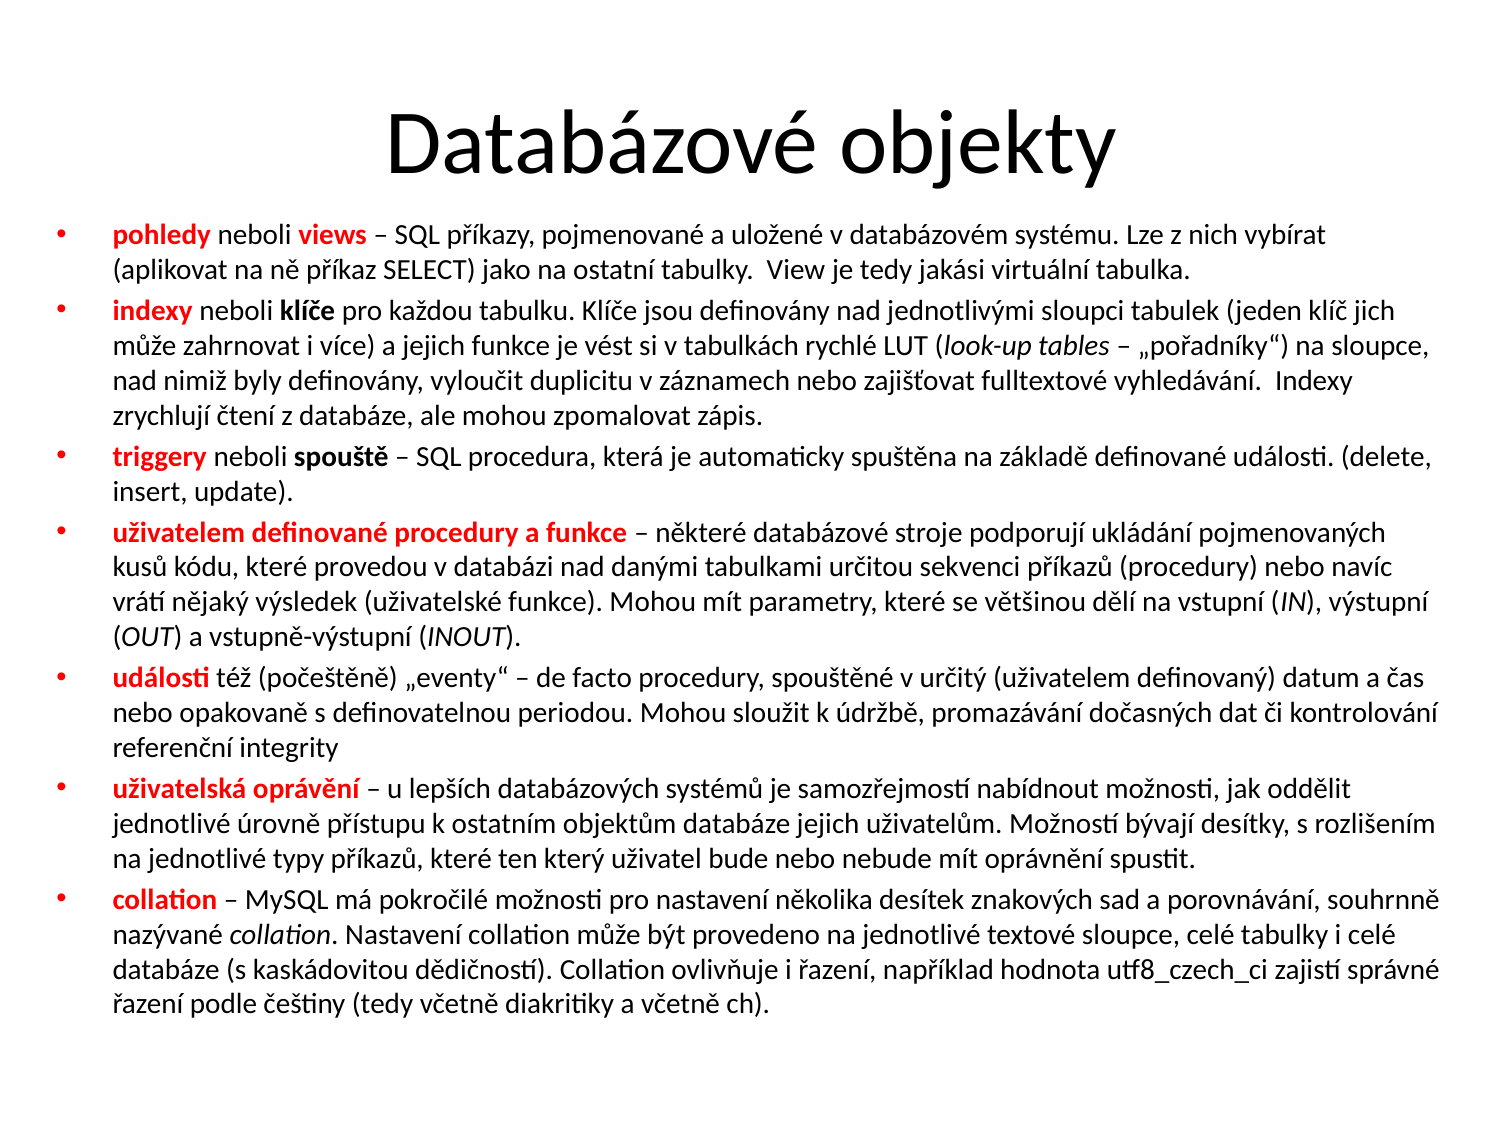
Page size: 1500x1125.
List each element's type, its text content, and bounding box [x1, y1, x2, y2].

title Databázové objekty [76, 42, 1427, 208]
list pohledy neboli views – SQL příkazy, pojmenované a uložené v databázovém systému. Lze z nich vybírat (aplikovat na ně příkaz SELECT) jako na ostatní tabulky. View je tedy jakási virtuální tabulka. indexy neboli klíče pro každou tabulku. Klíče jsou definovány nad jednotlivými sloupci tabulek (jeden klíč jich může zahrnovat i více) a jejich funkce je vést si v tabulkách rychlé LUT (look-up tables – „pořadníky“) na sloupce, nad nimiž byly definovány, vyloučit duplicitu v záznamech nebo zajišťovat fulltextové vyhledávání. Indexy zrychlují čtení z databáze, ale mohou zpomalovat zápis. triggery neboli spouště – SQL procedura, která je automaticky spuštěna na základě definované události. (delete, insert, update). uživatelem definované procedury a funkce – některé databázové stroje podporují ukládání pojmenovaných kusů kódu, které provedou v databázi nad danými tabulkami určitou sekvenci příkazů (procedury) nebo navíc vrátí nějaký výsledek (uživatelské funkce). Mohou mít parametry, které se většinou dělí na vstupní (IN), výstupní (OUT) a vstupně-výstupní (INOUT). události též (počeštěně) „eventy“ – de facto procedury, spouštěné v určitý (uživatelem definovaný) datum a čas nebo opakovaně s definovatelnou periodou. Mohou sloužit k údržbě, promazávání dočasných dat či kontrolování referenční integrity uživatelská oprávění – u lepších databázových systémů je samozřejmostí nabídnout možnosti, jak oddělit jednotlivé úrovně přístupu k ostatním objektům databáze jejich uživatelům. Možností bývají desítky, s rozlišením na jednotlivé typy příkazů, které ten který uživatel bude nebo nebude mít oprávnění spustit. collation – MySQL má pokročilé možnosti pro nastavení několika desítek znakových sad a porovnávání, souhrnně nazývané collation. Nastavení collation může být provedeno na jednotlivé textové sloupce, celé tabulky i celé databáze (s kaskádovitou dědičností). Collation ovlivňuje i řazení, například hodnota utf8_czech_ci zajistí správné řazení podle češtiny (tedy včetně diakritiky a včetně ch). [41, 208, 1459, 1059]
